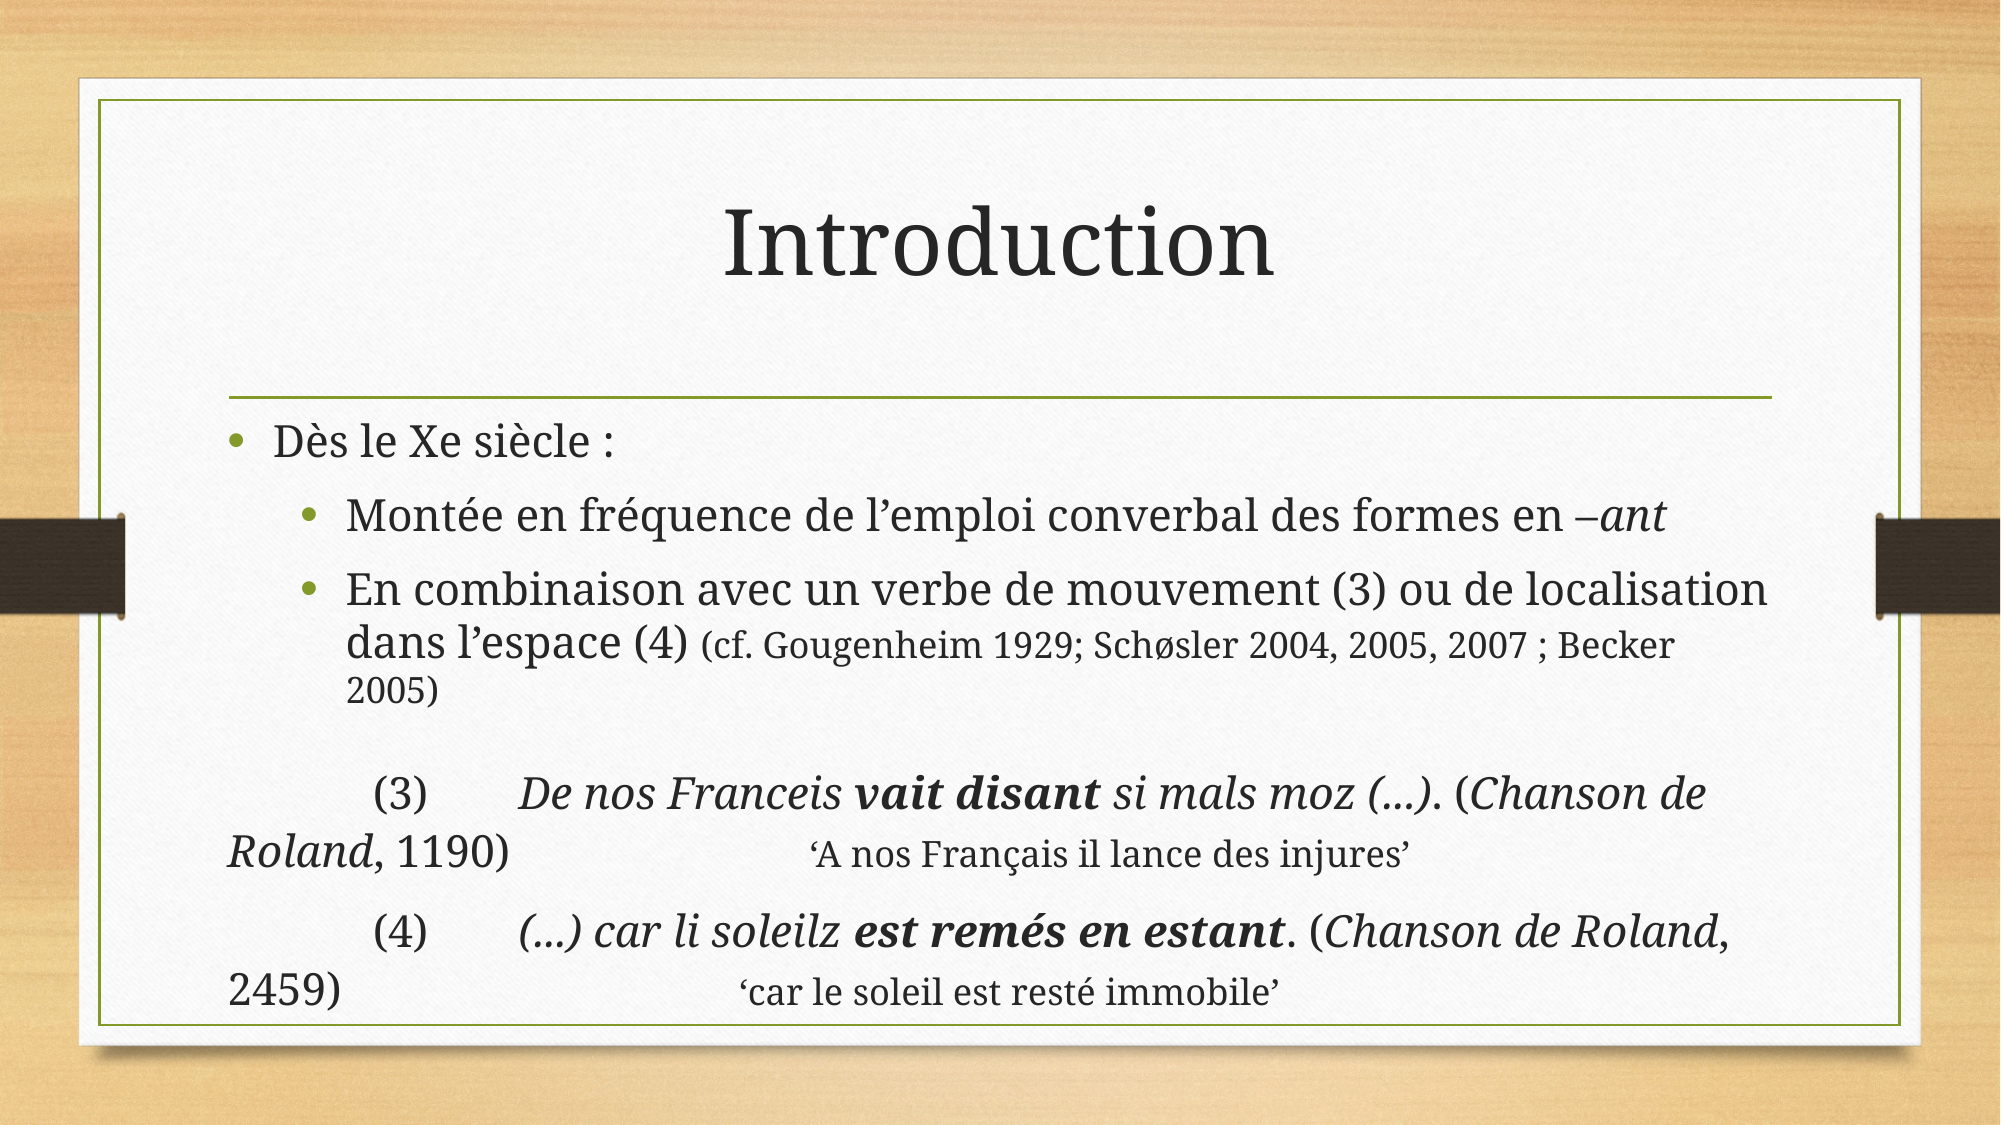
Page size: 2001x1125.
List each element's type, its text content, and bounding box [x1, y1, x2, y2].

title Introduction [212, 161, 1788, 317]
picture [0, 0, 2001, 1125]
list Dès le Xe siècle : Montée en fréquence de l’emploi converbal des formes en –ant En combinaison avec un verbe de mouvement (3) ou de localisation dans l’espace (4) (cf. Gougenheim 1929; Schøsler 2004, 2005, 2007 ; Becker 2005) (3) De nos Franceis vait disant si mals moz (...). (Chanson de Roland, 1190) ‘A nos Français il lance des injures’ (4) (...) car li soleilz est remés en estant. (Chanson de Roland, 2459) ‘car le soleil est resté immobile’ [212, 405, 1788, 1025]
